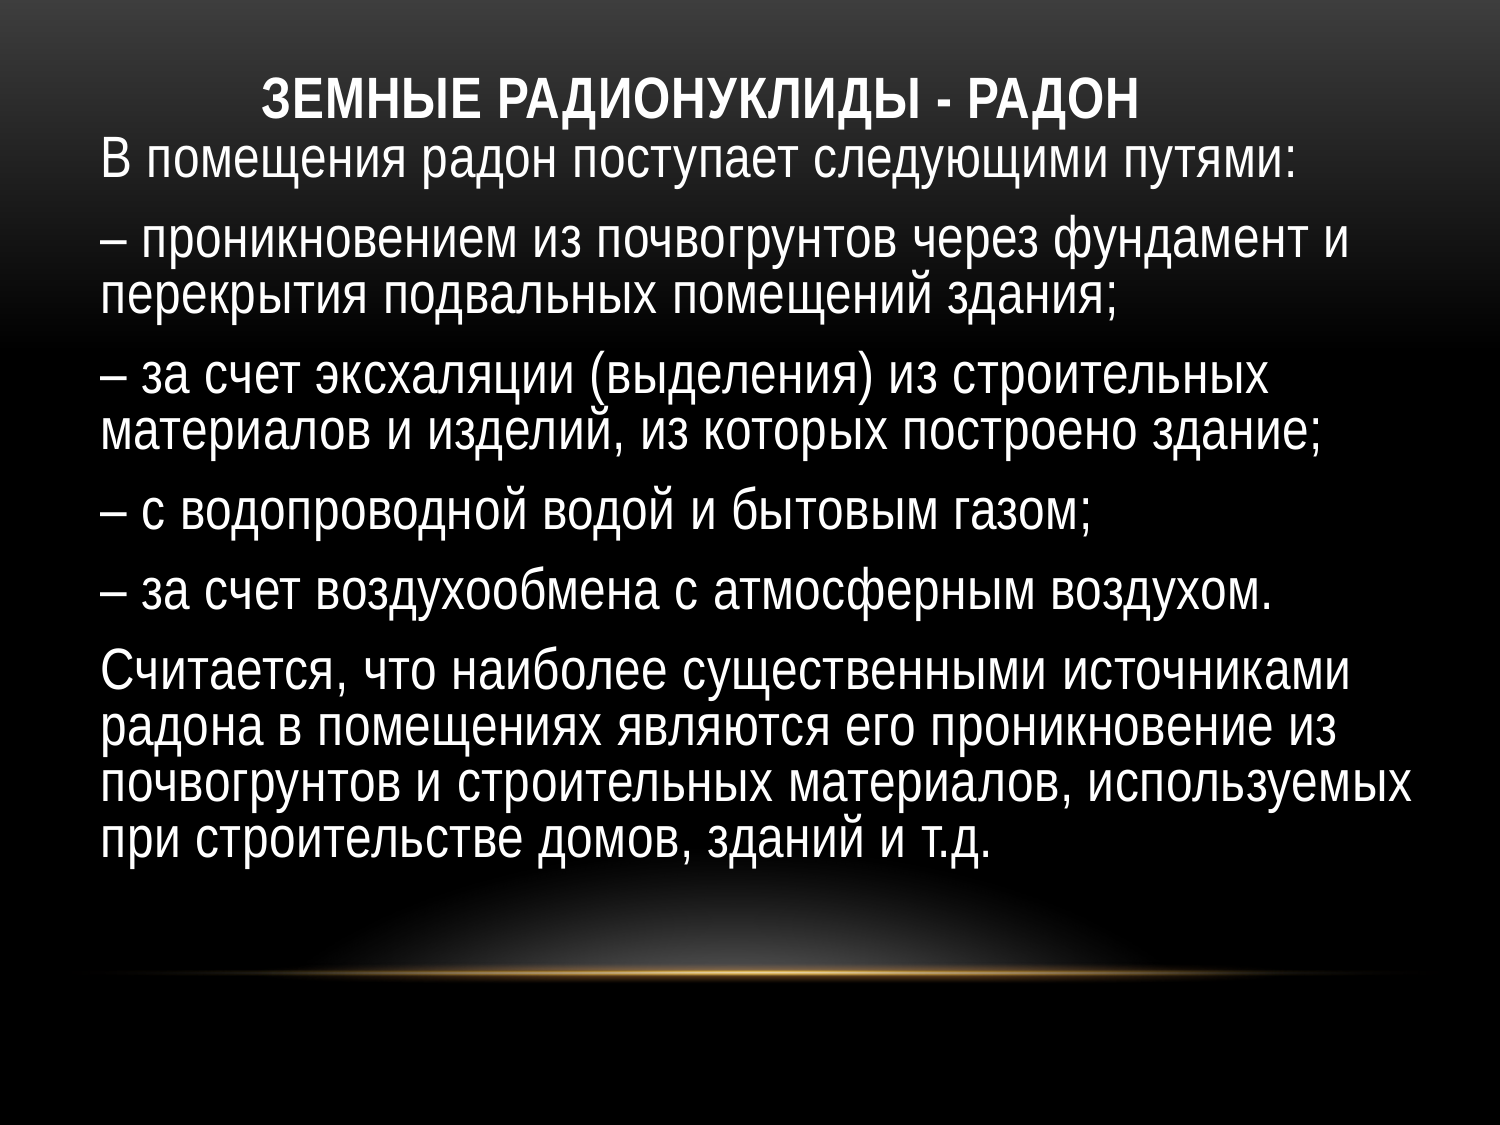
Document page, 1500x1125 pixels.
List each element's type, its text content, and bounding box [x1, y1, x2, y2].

title ЗЕМНЫЕ РАДИОНУКЛИДЫ - РАДОН [75, 45, 1425, 125]
picture [0, 0, 1500, 1125]
list В помещения радон поступает следующими путями: – проникновением из почвогрунтов через фундамент и перекрытия подвальных помещений здания; – за счет эксхаляции (выделения) из строительных материалов и изделий, из которых построено здание; – с водопроводной водой и бытовым газом; – за счет воздухообмена с атмосферным воздухом. Считается, что наиболее существенными источниками радона в помещениях являются его проникновение из почвогрунтов и строительных материалов, используемых при строительстве домов, зданий и т.д. [29, 125, 1471, 1125]
